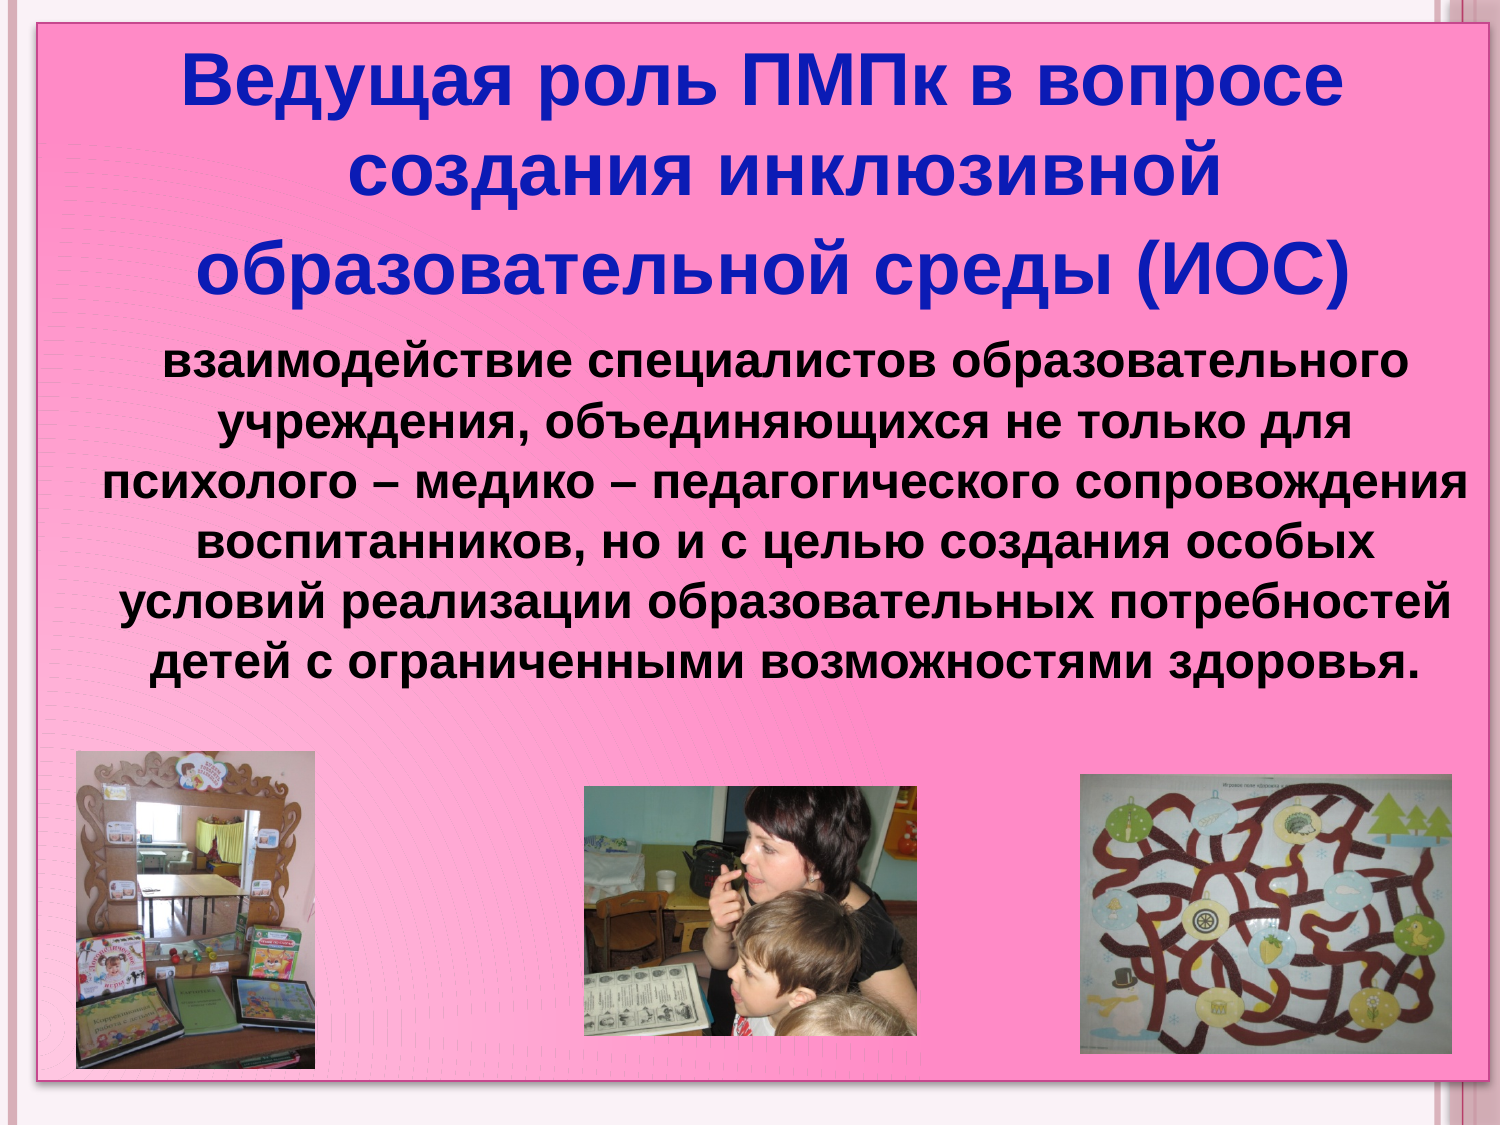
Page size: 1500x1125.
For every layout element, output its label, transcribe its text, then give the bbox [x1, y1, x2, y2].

picture [584, 786, 918, 1037]
picture [1080, 774, 1453, 1054]
list Ведущая роль ПМПк в вопросе создания инклюзивной образовательной среды (ИОС) взаимодействие специалистов образовательного учреждения, объединяющихся не только для психолого – медико – педагогического сопровождения воспитанников, но и с целью создания особых условий реализации образовательных потребностей детей с ограниченными возможностями здоровья. [36, 22, 1490, 1082]
picture [76, 751, 316, 1070]
